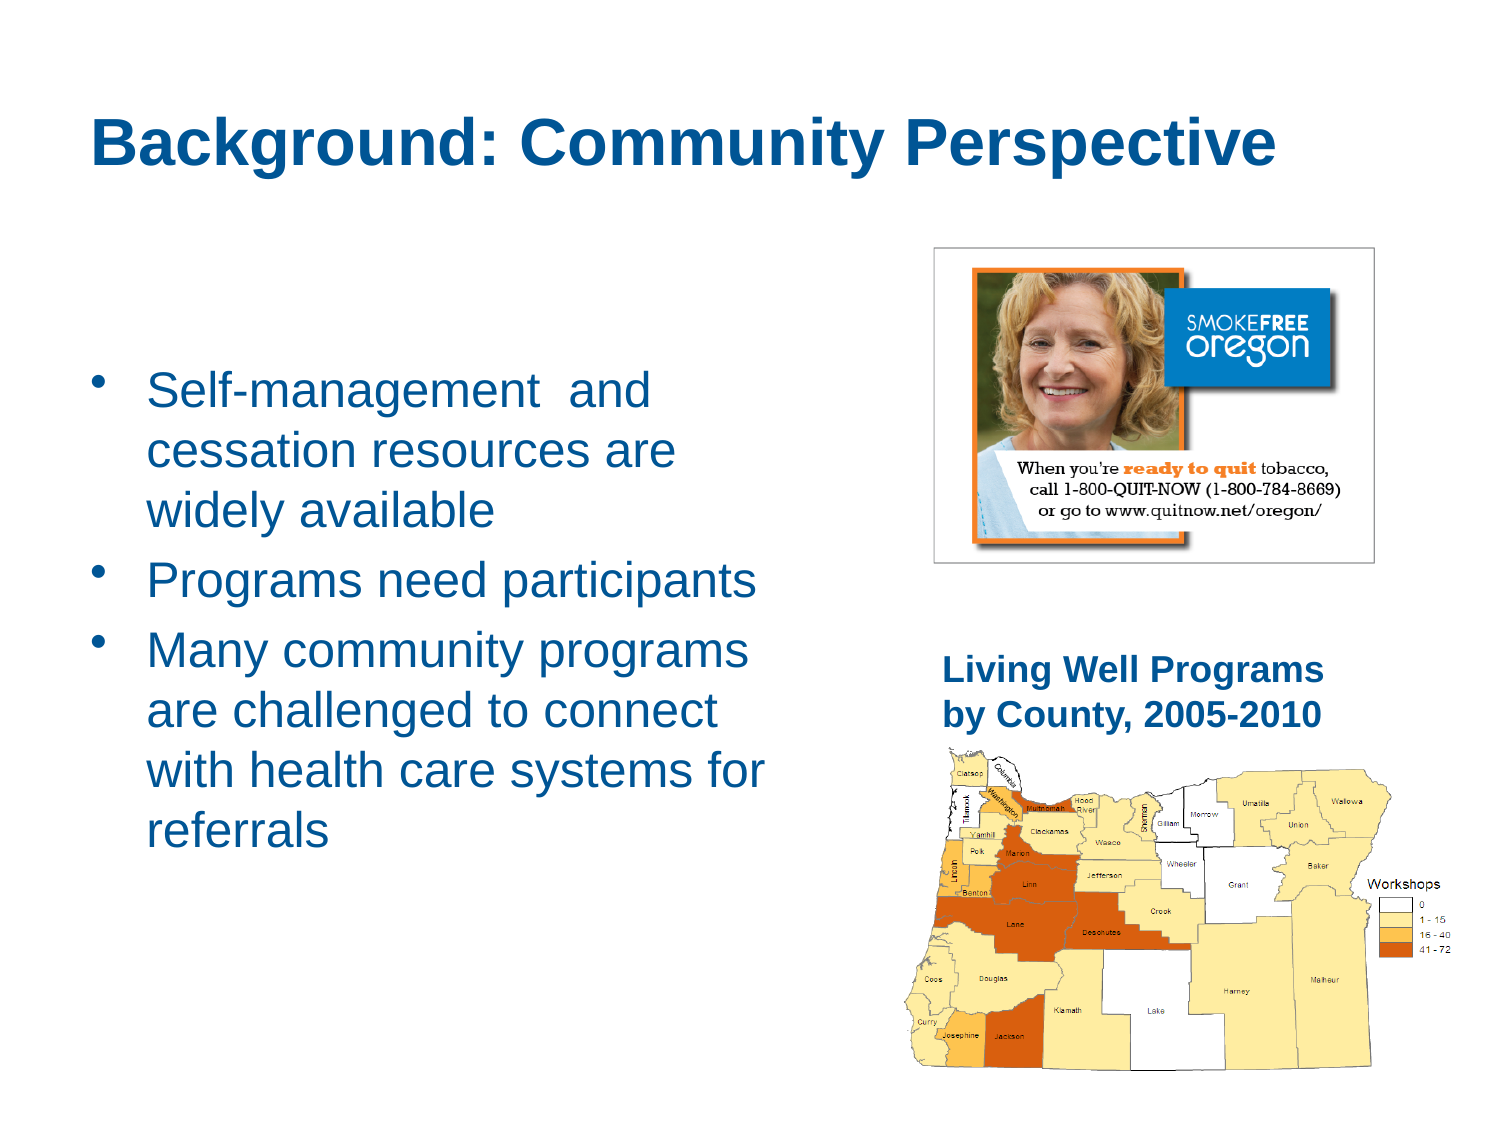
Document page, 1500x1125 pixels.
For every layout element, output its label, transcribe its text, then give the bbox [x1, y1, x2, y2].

title Background: Community Perspective [74, 44, 1426, 233]
list Self-management and cessation resources are widely available Programs need participants Many community programs are challenged to connect with health care systems for referrals [74, 349, 788, 1060]
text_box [899, 637, 1463, 1076]
picture [924, 237, 1388, 573]
